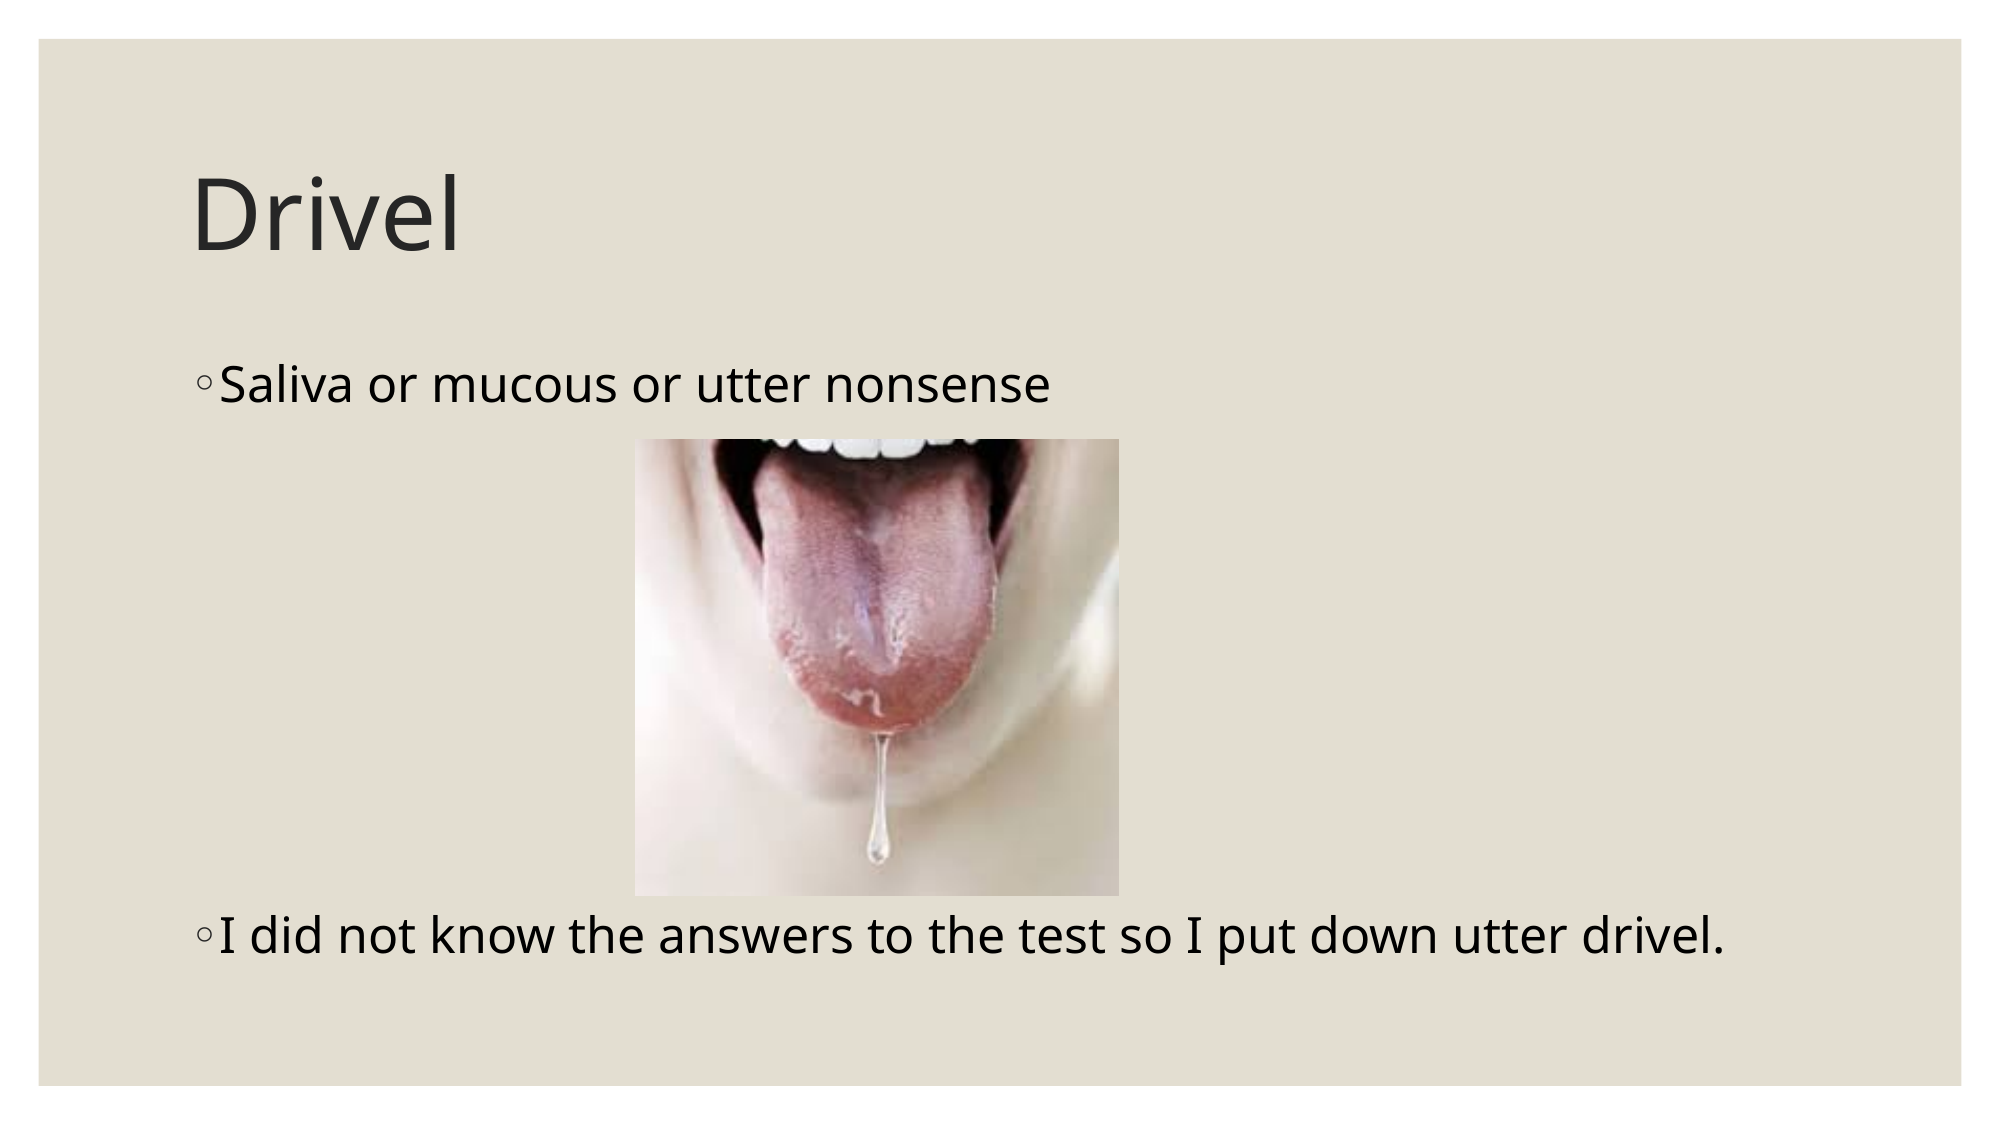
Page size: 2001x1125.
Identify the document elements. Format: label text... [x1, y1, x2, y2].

title Drivel [174, 105, 1825, 331]
list Saliva or mucous or utter nonsense I did not know the answers to the test so I put down utter drivel. [174, 345, 1825, 990]
picture [635, 439, 1119, 896]
